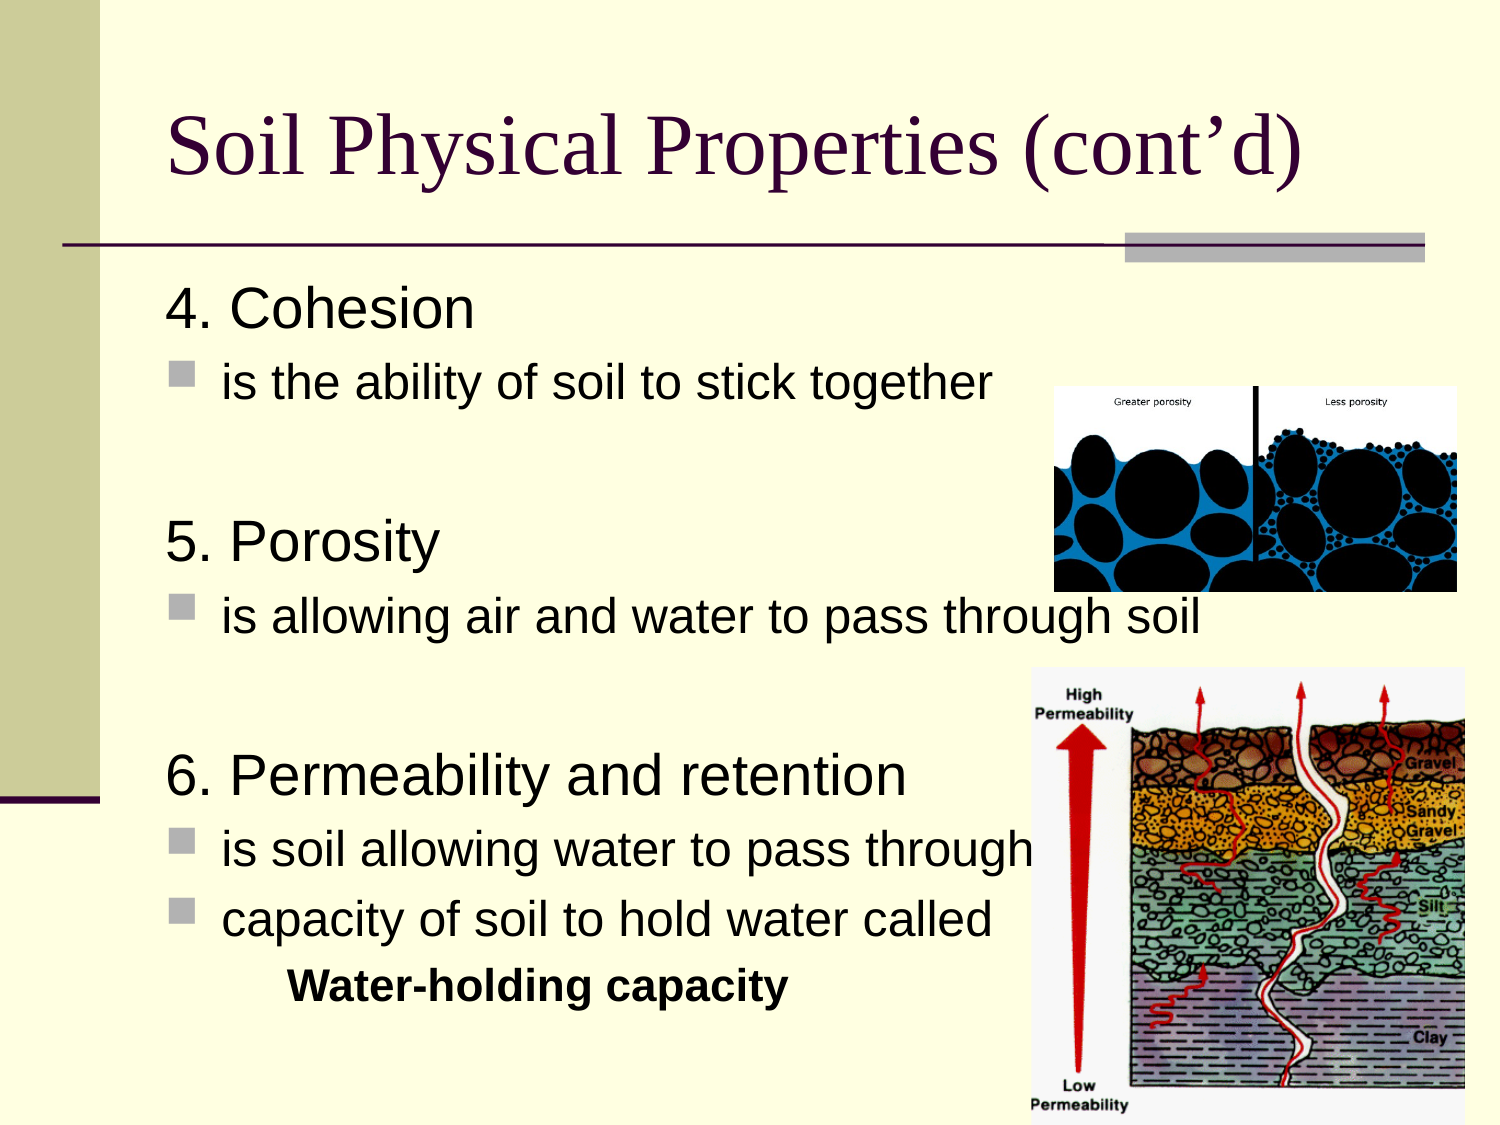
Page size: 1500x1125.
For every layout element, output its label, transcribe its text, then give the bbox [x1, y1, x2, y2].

picture [1451, 468, 1457, 475]
title Soil Physical Properties (cont’d) [150, 45, 1425, 234]
picture [1054, 386, 1457, 592]
list 4. Cohesion is the ability of soil to stick together 5. Porosity is allowing air and water to pass through soil 6. Permeability and retention is soil allowing water to pass through capacity of soil to hold water called Water-holding capacity [150, 262, 1425, 1006]
picture [1030, 667, 1466, 1125]
